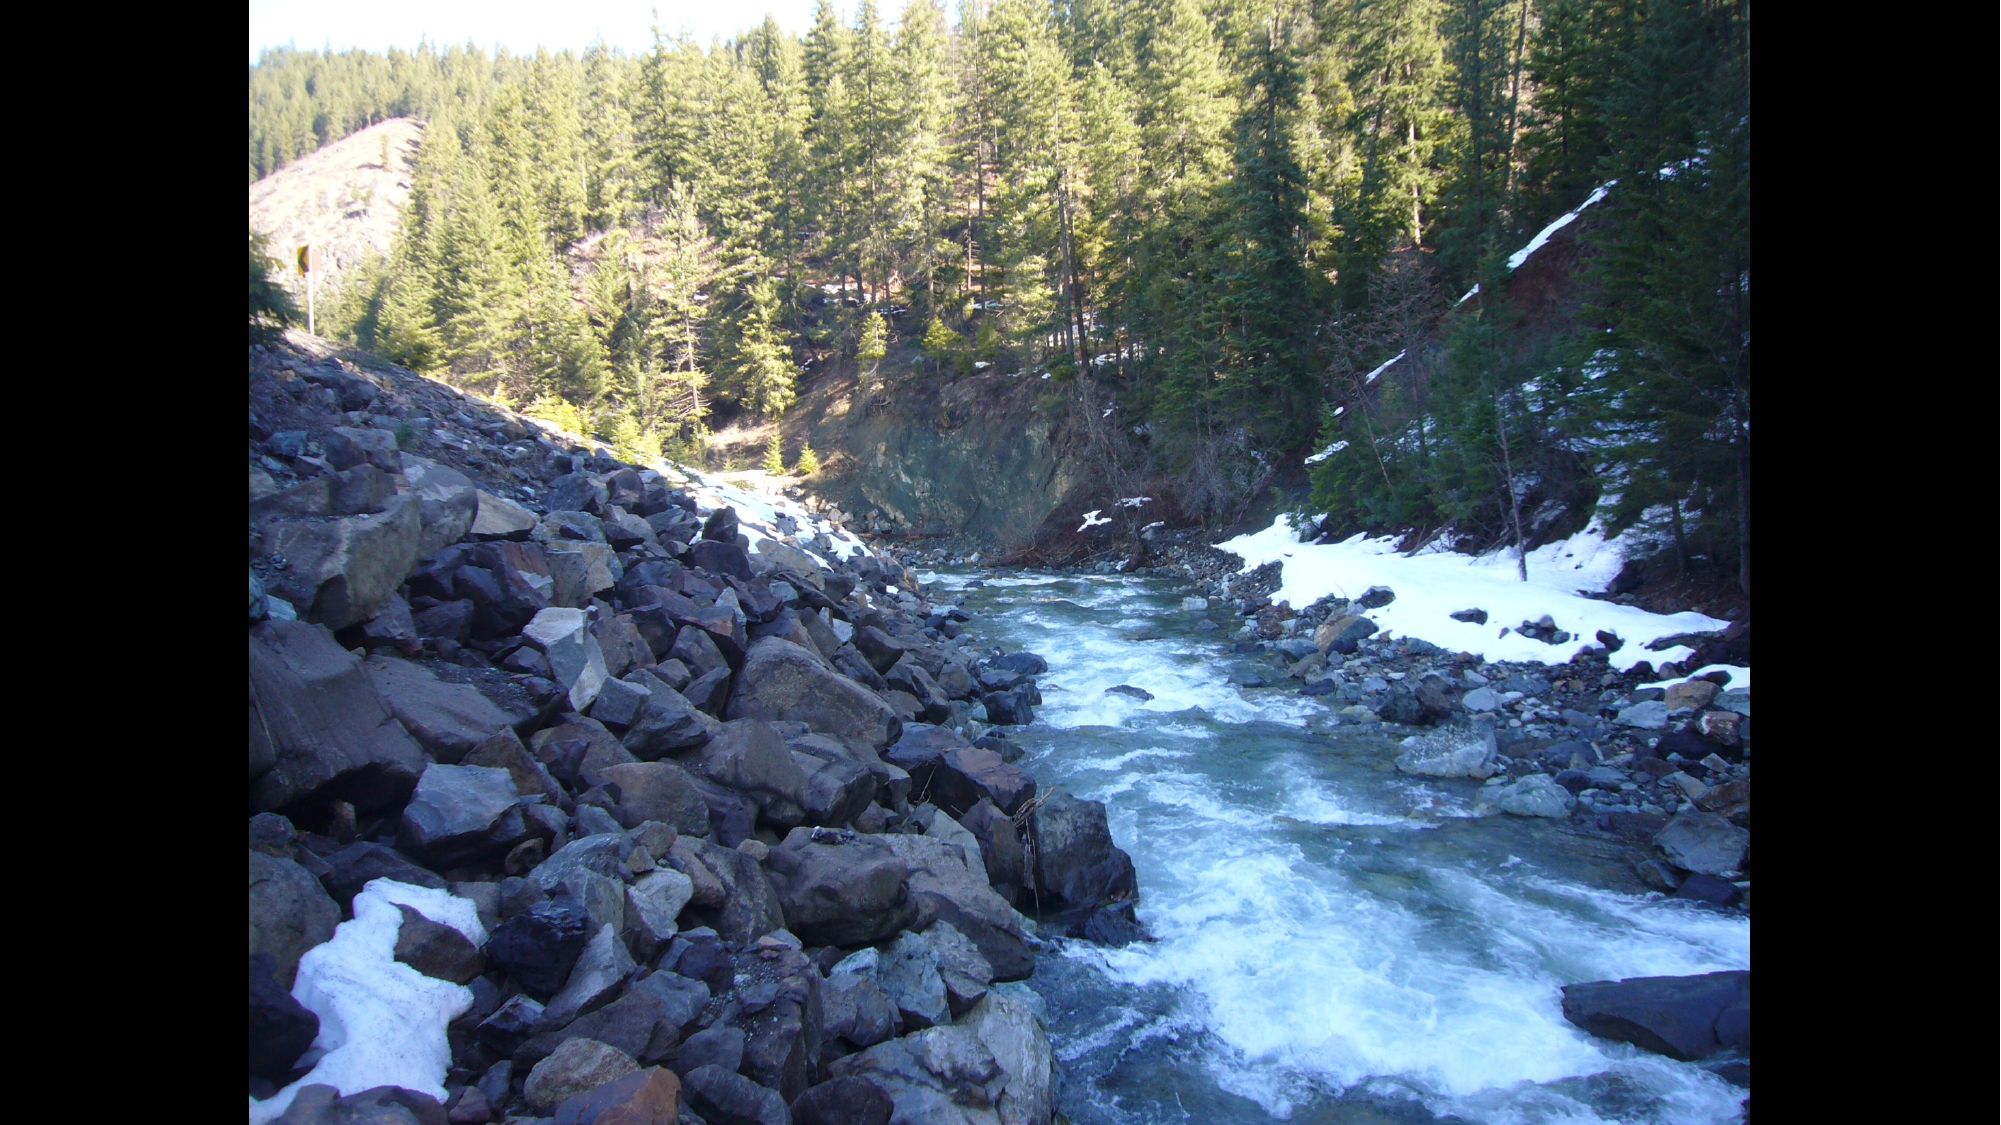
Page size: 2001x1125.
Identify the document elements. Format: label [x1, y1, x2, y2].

picture [249, 0, 1750, 1125]
